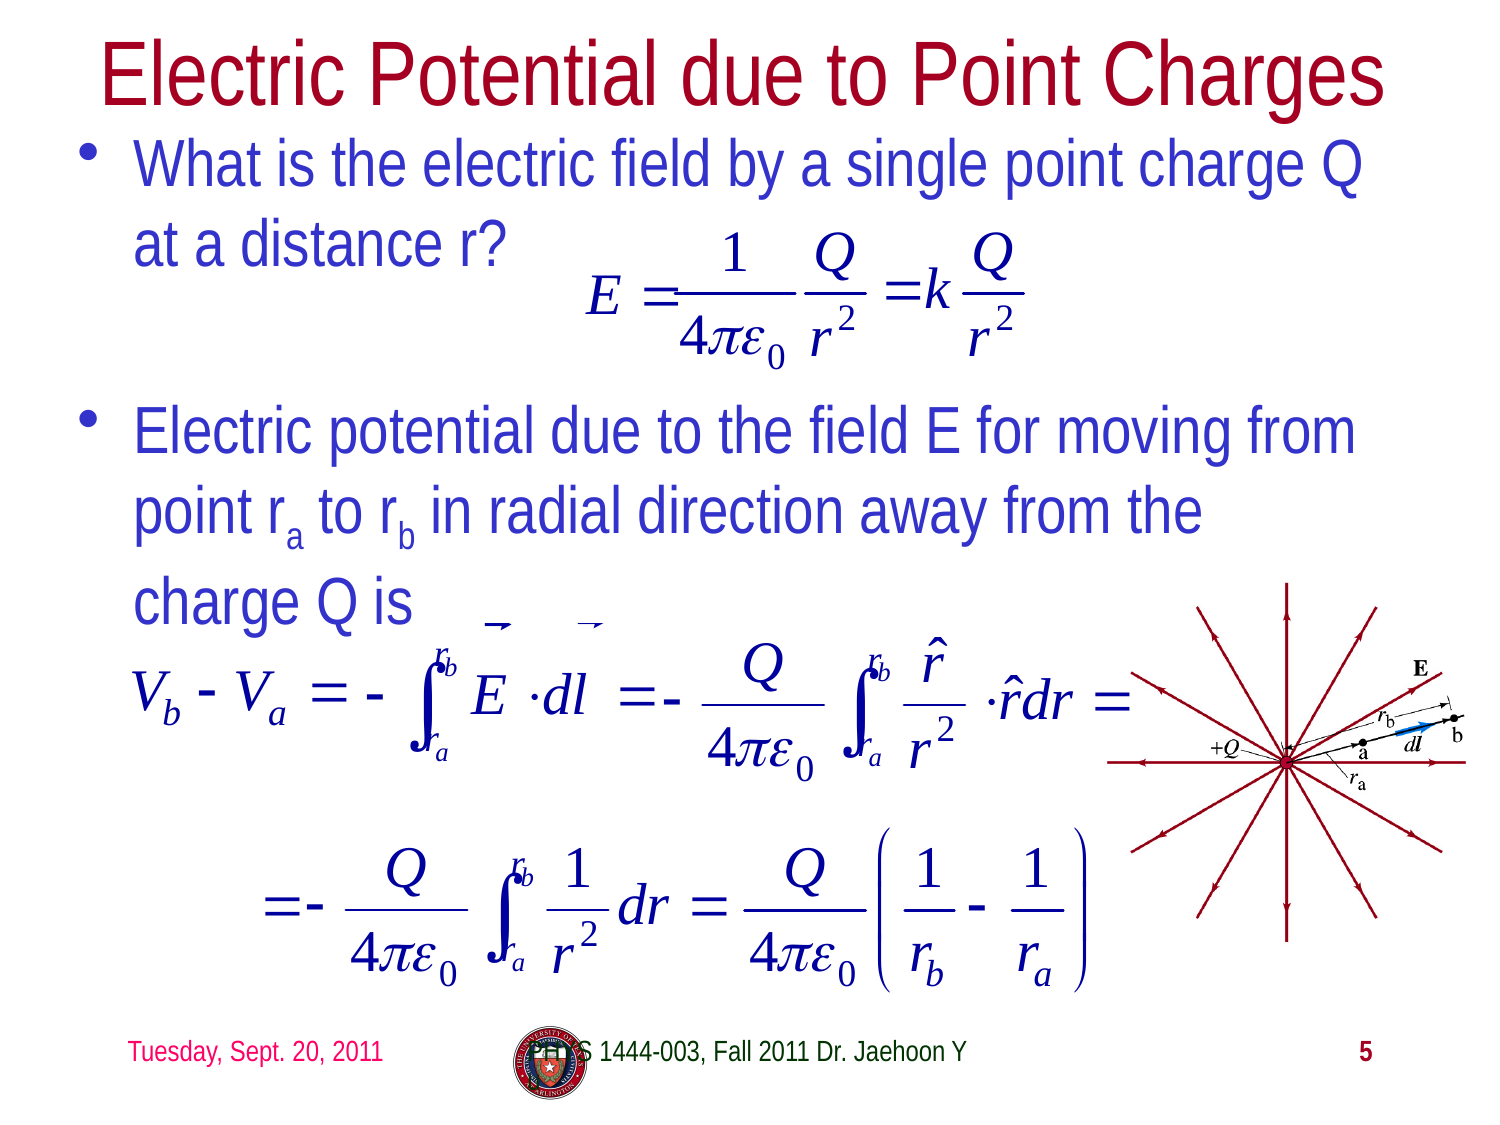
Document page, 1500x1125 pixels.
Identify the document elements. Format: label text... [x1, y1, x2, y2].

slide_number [112, 1024, 426, 1101]
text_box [914, 212, 1038, 373]
title Electric Potential due to Point Charges [62, 12, 1426, 126]
slide_number 5 [1074, 1024, 1388, 1101]
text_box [355, 622, 651, 774]
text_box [733, 812, 1104, 1007]
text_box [652, 622, 1136, 796]
picture [1037, 574, 1500, 951]
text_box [574, 260, 658, 326]
footer PHYS 1444-003, Fall 2011 Dr. Jaehoon Yu [512, 1024, 988, 1101]
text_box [249, 827, 728, 1001]
text_box What is the electric field by a single point charge Q at a distance r? Electric potential due to the field E for moving from point ra to rb in radial direction away from the charge Q is [62, 112, 1388, 988]
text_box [124, 651, 350, 738]
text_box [663, 212, 926, 384]
